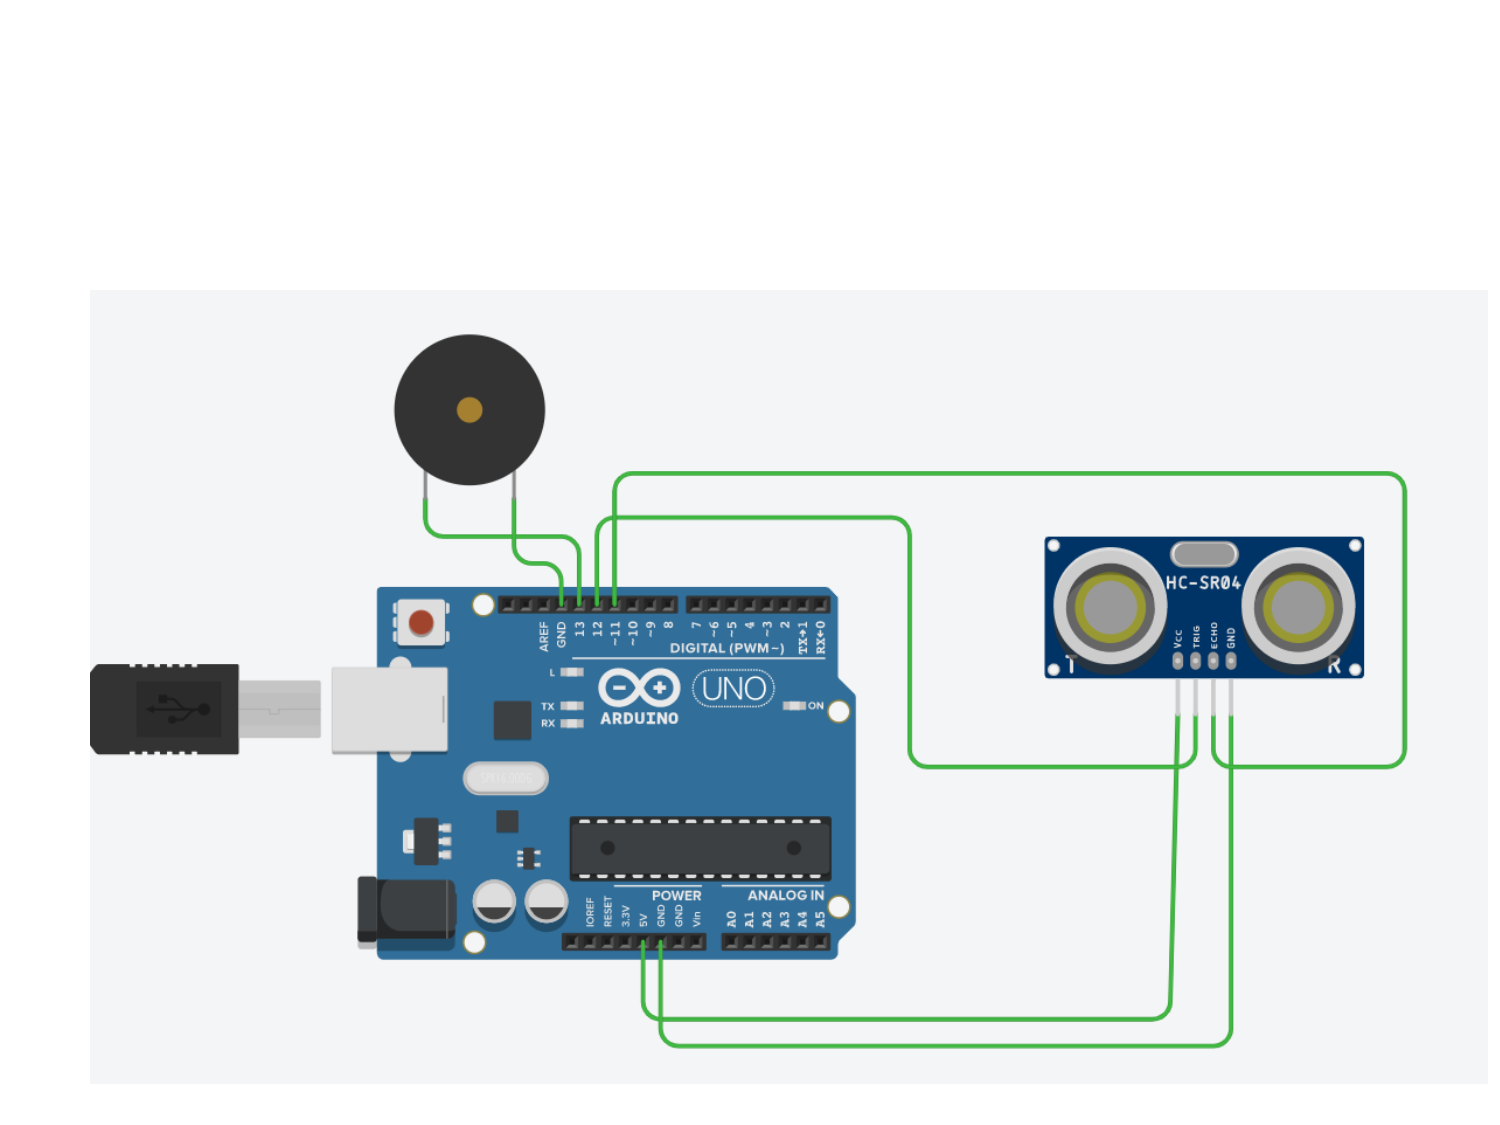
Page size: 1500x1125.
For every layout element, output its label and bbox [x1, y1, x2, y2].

picture [89, 290, 1488, 1084]
